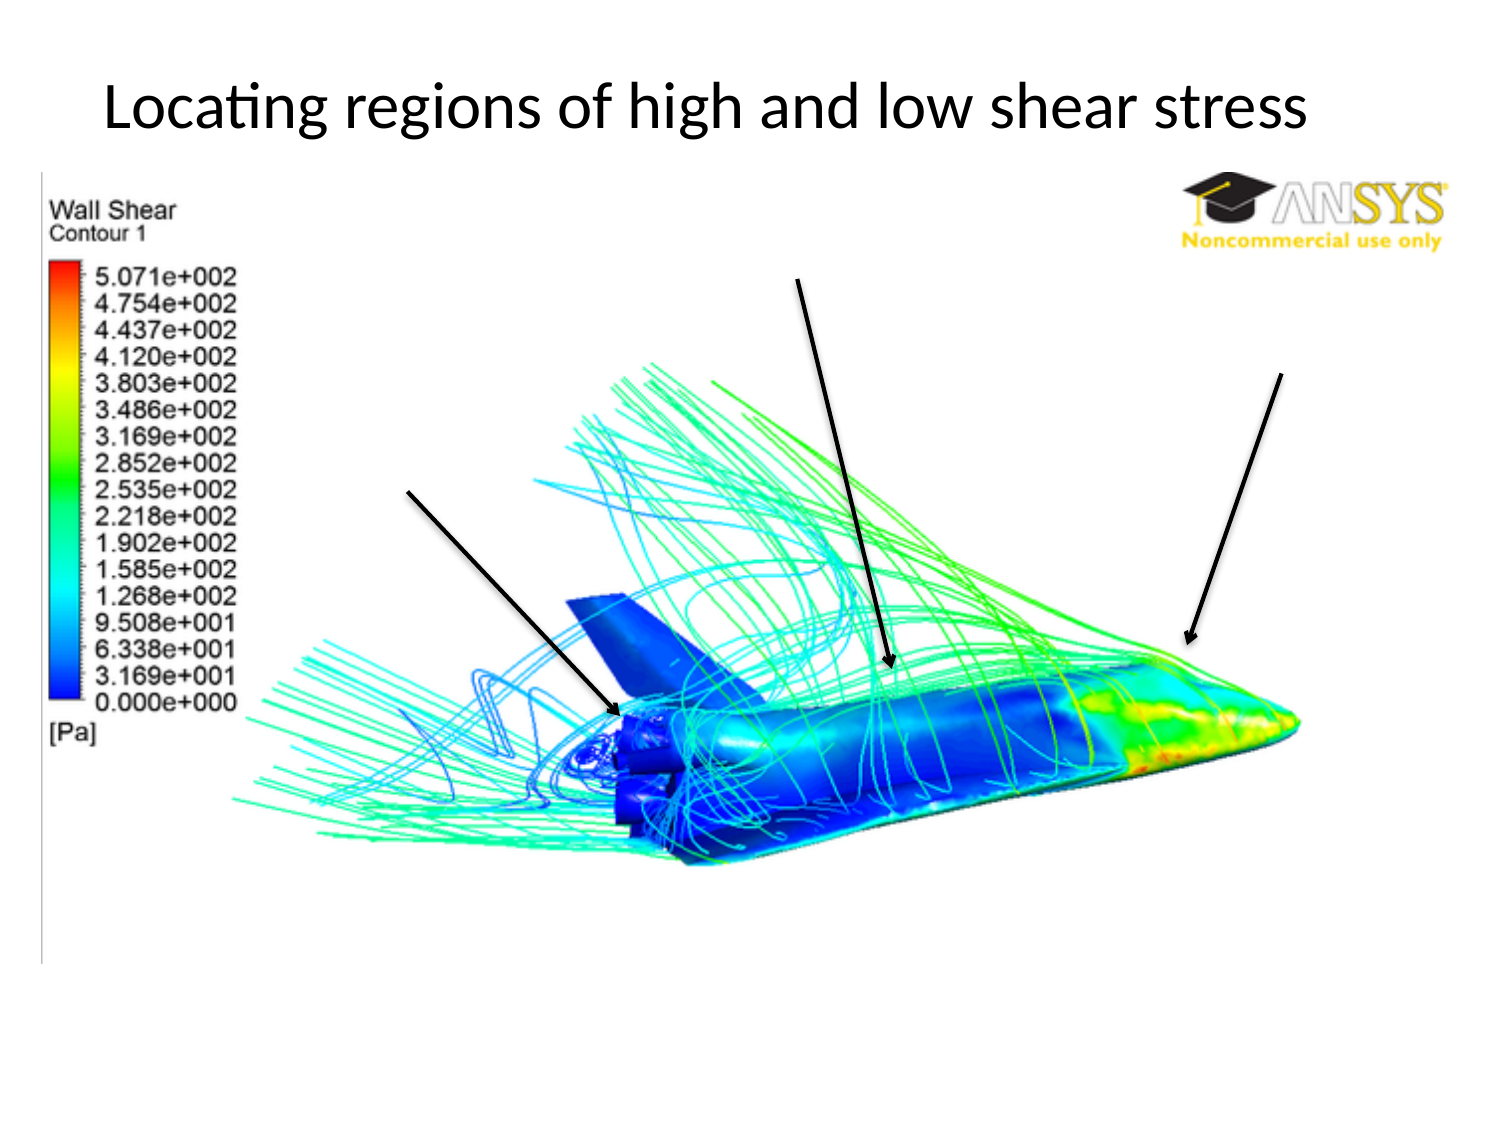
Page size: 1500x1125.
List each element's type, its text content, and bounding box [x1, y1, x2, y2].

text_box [796, 278, 892, 670]
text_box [1186, 373, 1282, 646]
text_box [407, 491, 621, 717]
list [41, 172, 1458, 965]
text_box Locating regions of high and low shear stress [88, 54, 1365, 150]
